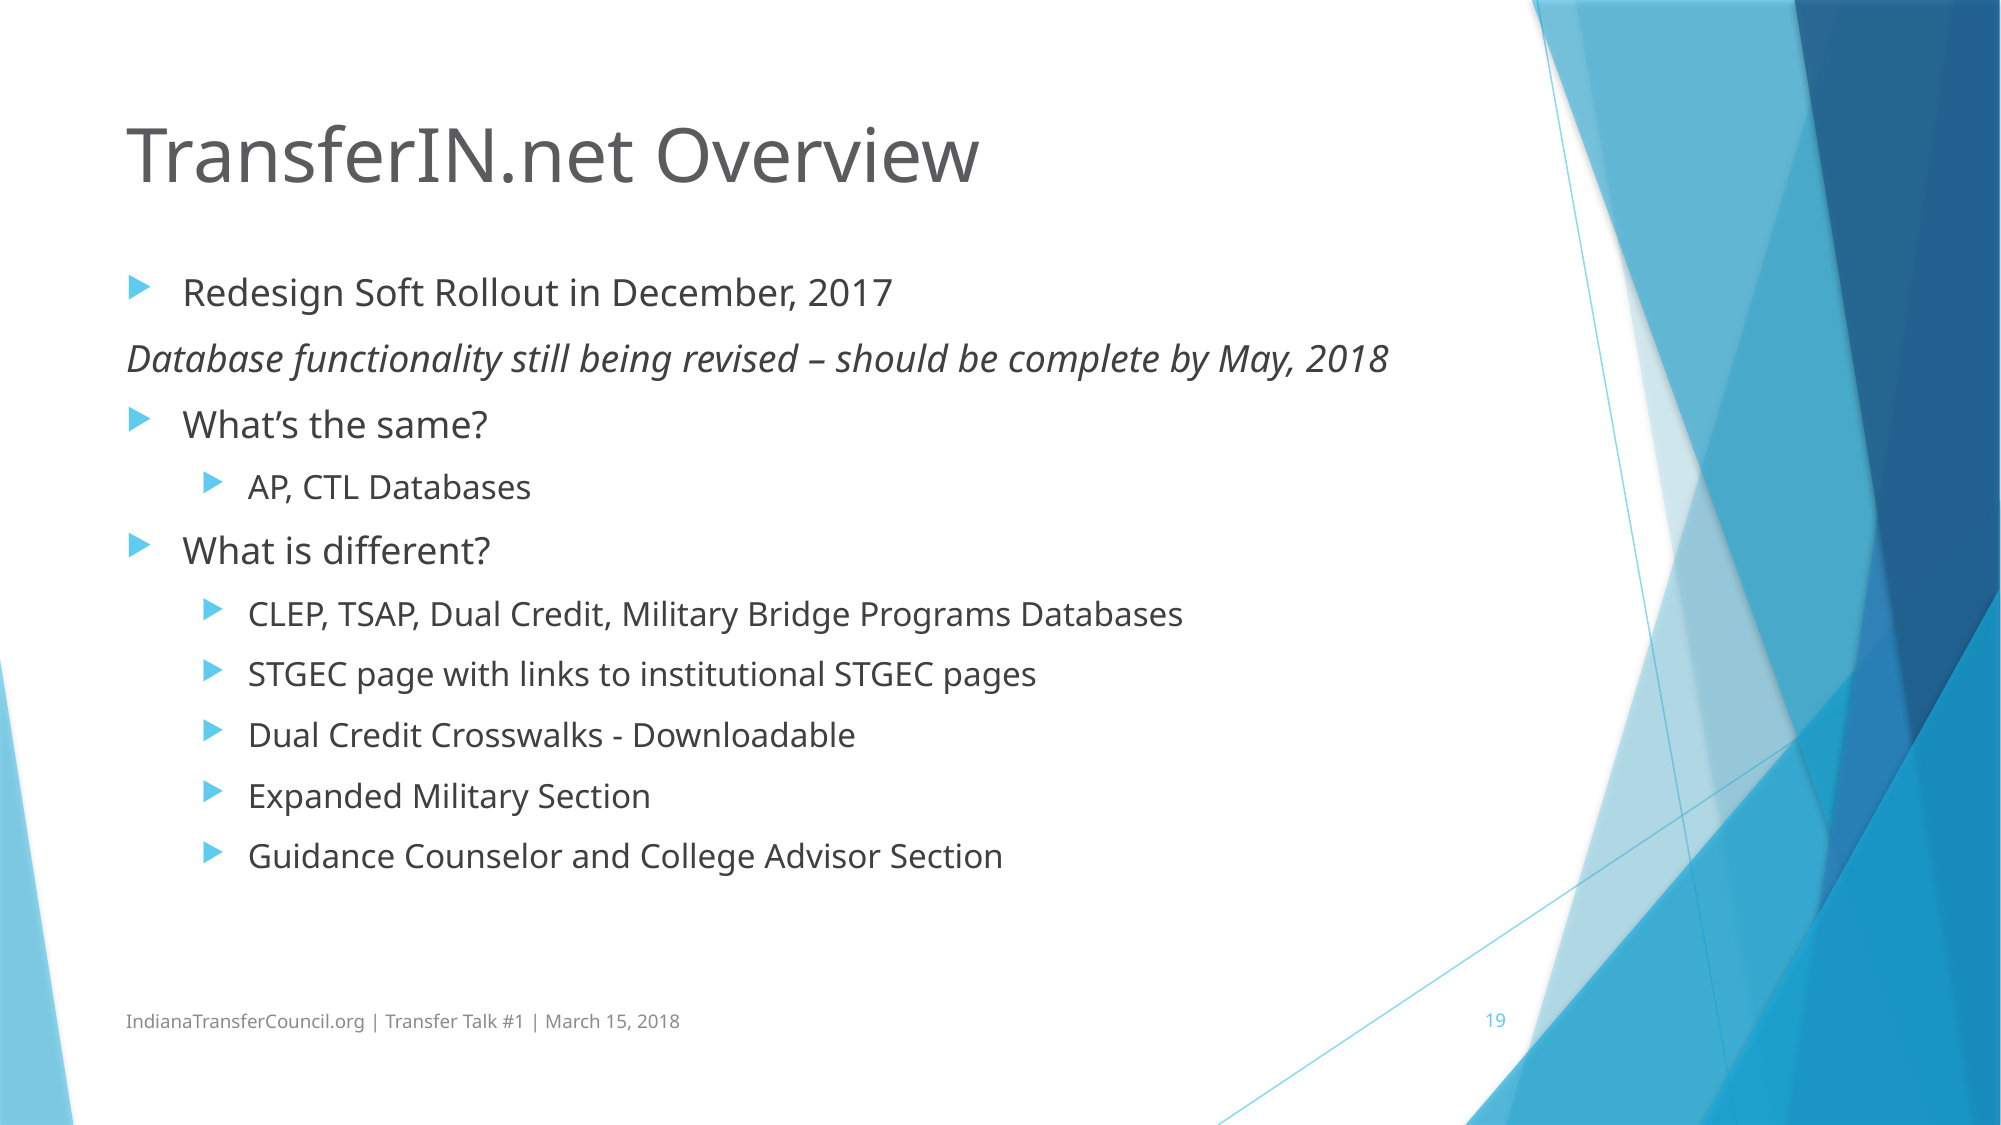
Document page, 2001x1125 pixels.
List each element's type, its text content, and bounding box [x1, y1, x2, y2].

slide_number 19 [1409, 991, 1522, 1051]
title TransferIN.net Overview [111, 99, 1522, 195]
list Redesign Soft Rollout in December, 2017 Database functionality still being revised – should be complete by May, 2018 What’s the same? AP, CTL Databases What is different? CLEP, TSAP, Dual Credit, Military Bridge Programs Databases STGEC page with links to institutional STGEC pages Dual Credit Crosswalks - Downloadable Expanded Military Section Guidance Counselor and College Advisor Section [111, 195, 1522, 1051]
footer IndianaTransferCouncil.org | Transfer Talk #1 | March 15, 2018 [111, 991, 1145, 1051]
